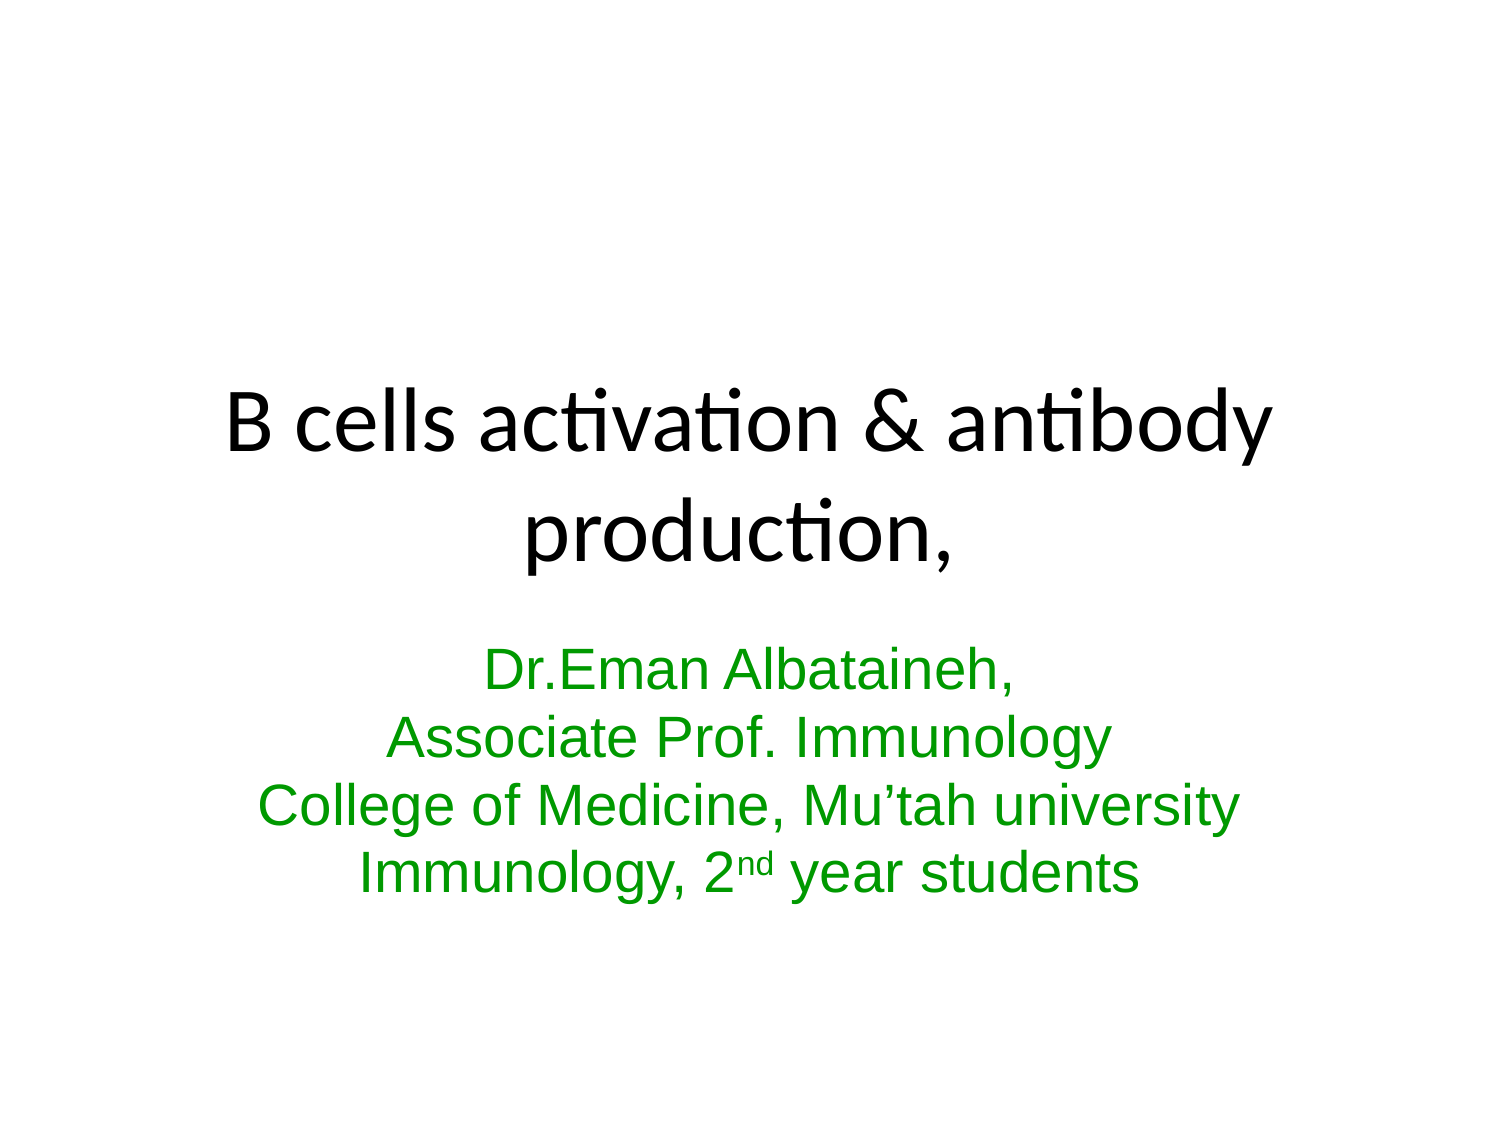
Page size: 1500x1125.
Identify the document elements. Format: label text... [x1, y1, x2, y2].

subtitle Dr.Eman Albataineh, Associate Prof. Immunology College of Medicine, Mu’tah university Immunology, 2nd year students [225, 637, 1275, 925]
title B cells activation & antibody production, [112, 349, 1388, 591]
